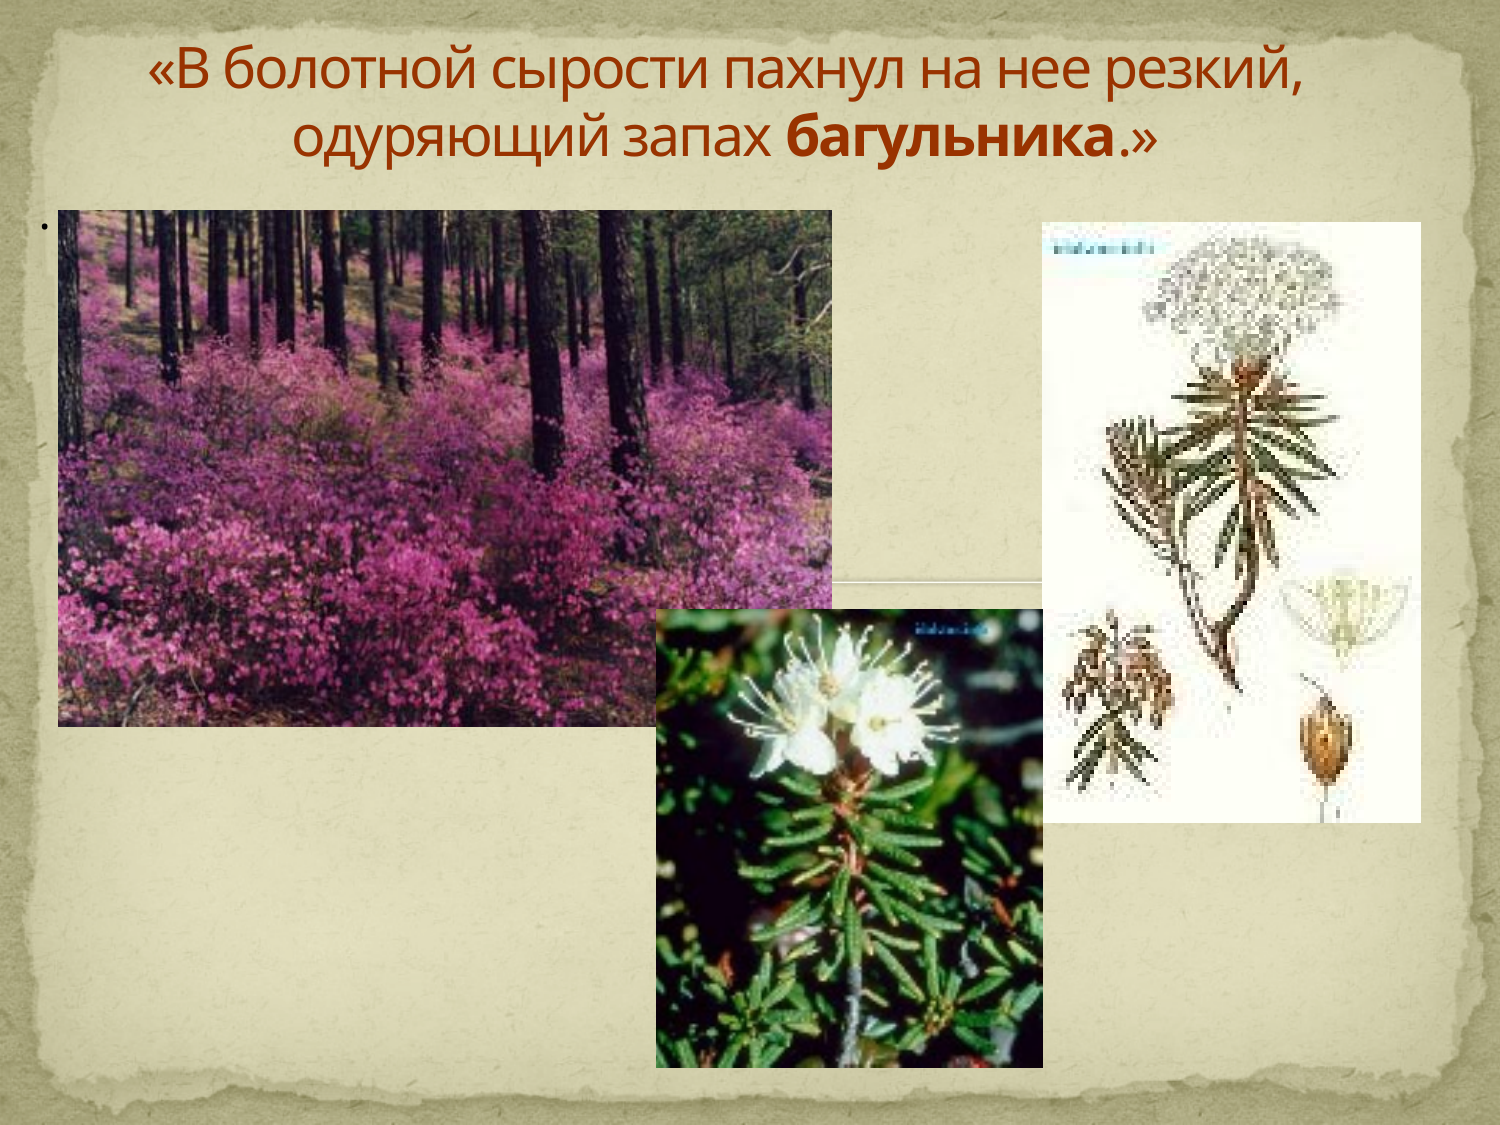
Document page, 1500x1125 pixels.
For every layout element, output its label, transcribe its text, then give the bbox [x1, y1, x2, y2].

subtitle . [23, 175, 1173, 1079]
title «В болотной сырости пахнул на нее резкий, одуряющий запах багульника.» [58, 23, 1393, 176]
picture [58, 210, 1421, 1068]
